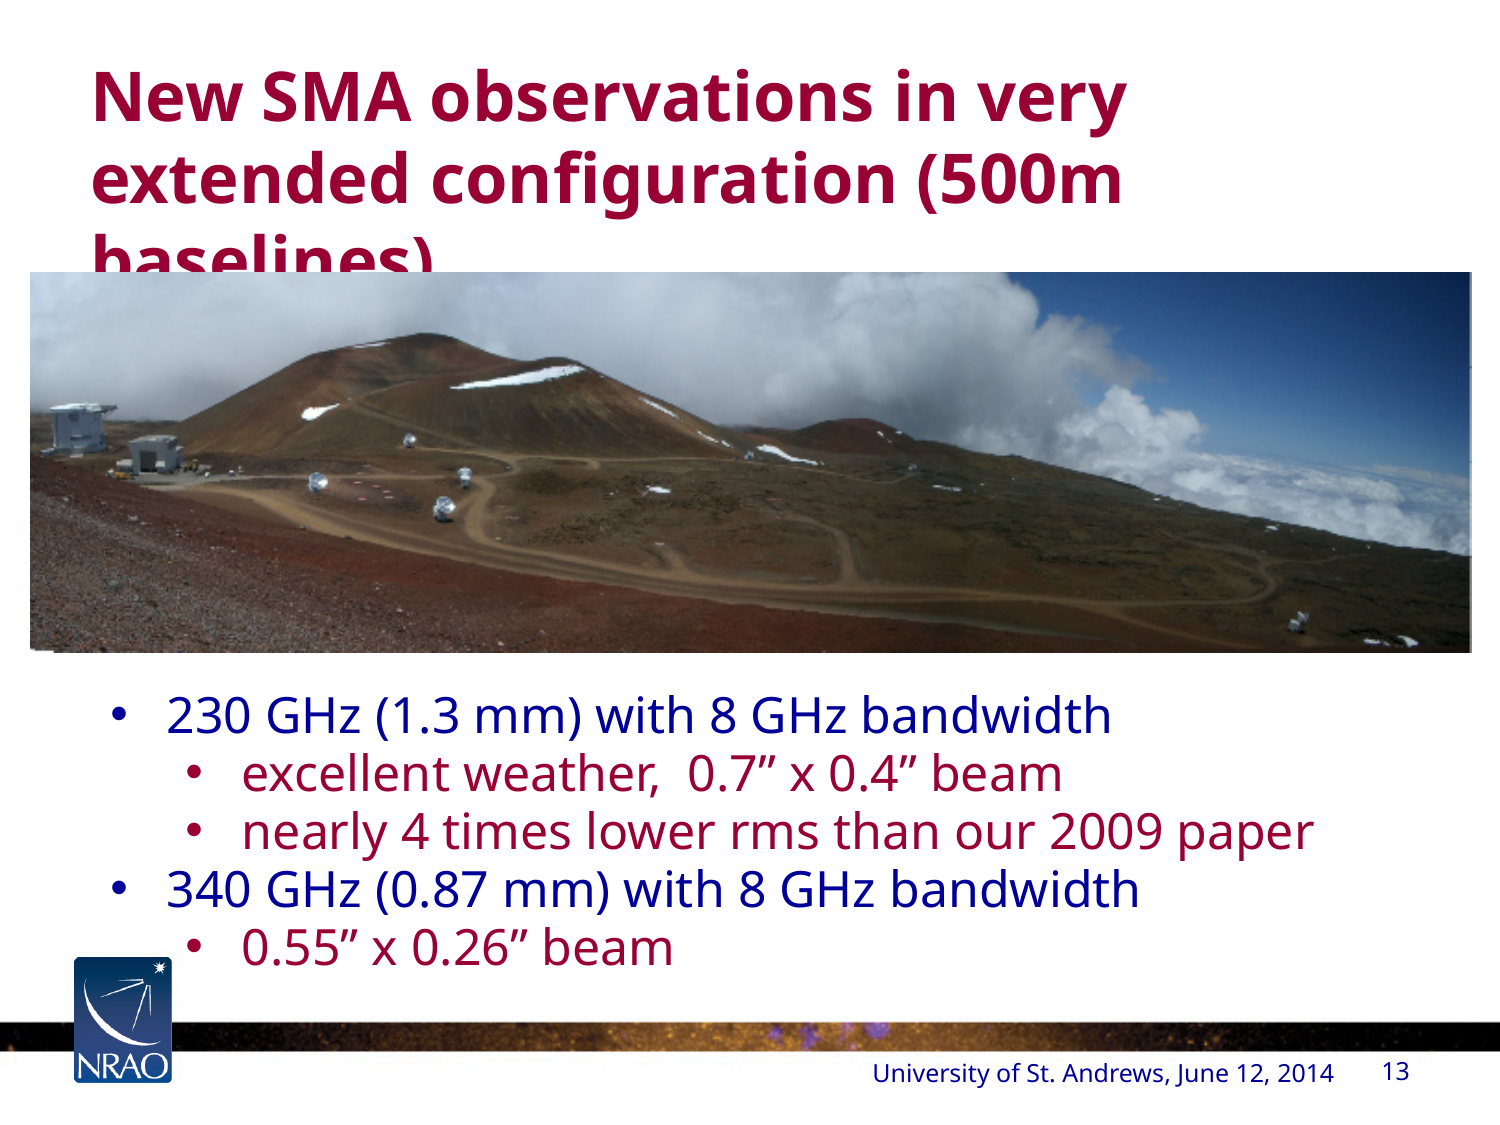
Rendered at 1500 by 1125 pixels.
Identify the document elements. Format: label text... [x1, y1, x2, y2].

text_box 230 GHz (1.3 mm) with 8 GHz bandwidth excellent weather, 0.7” x 0.4” beam nearly 4 times lower rms than our 2009 paper 340 GHz (0.87 mm) with 8 GHz bandwidth 0.55” x 0.26” beam [95, 687, 1330, 1041]
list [0, 272, 1500, 653]
footer University of St. Andrews, June 12, 2014 [512, 1042, 1350, 1103]
title New SMA observations in very extended configuration (500m baselines) [75, 45, 1425, 233]
picture [0, 653, 1500, 1125]
slide_number 13 [1350, 1042, 1425, 1103]
picture [0, 0, 1500, 272]
